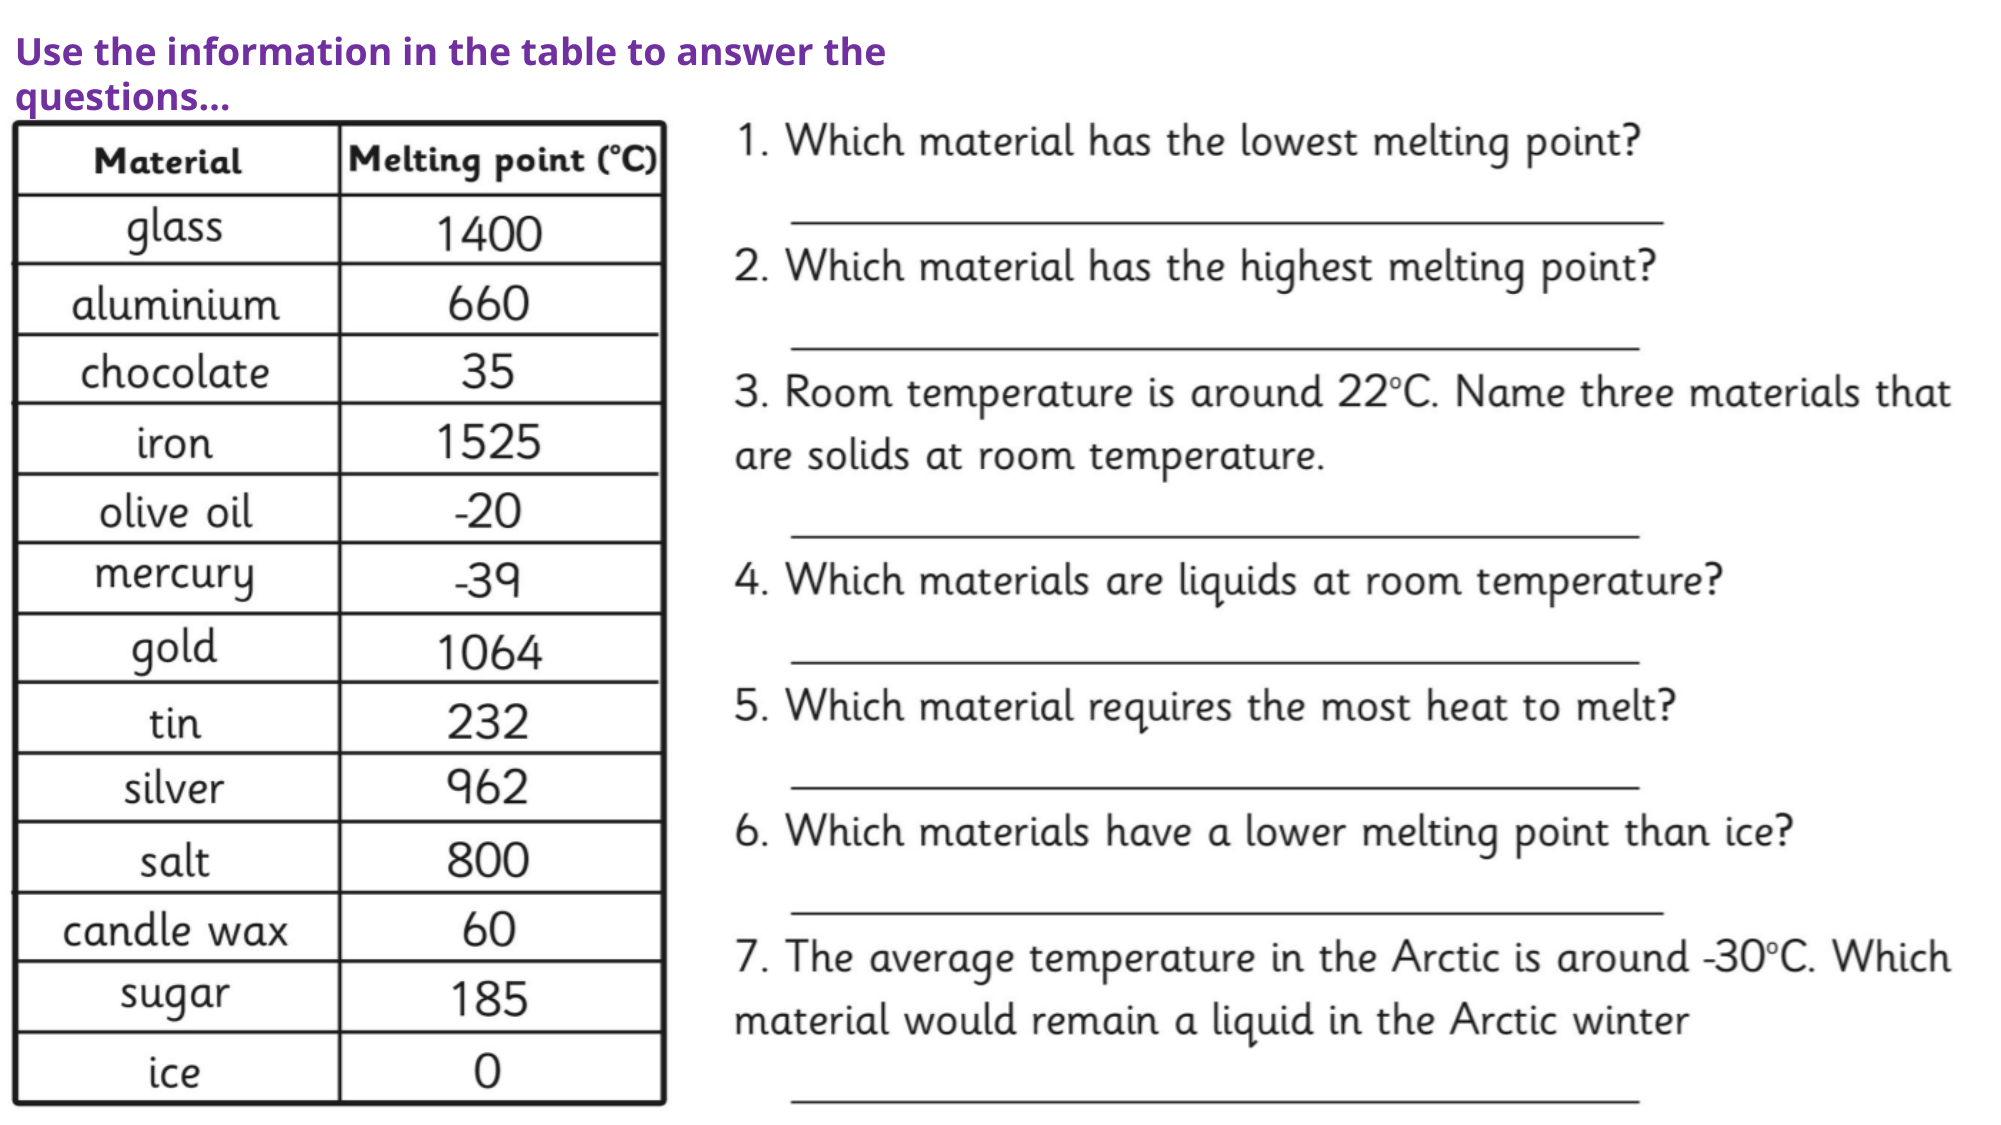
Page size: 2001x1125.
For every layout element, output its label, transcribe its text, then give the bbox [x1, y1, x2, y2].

text_box Use the information in the table to answer the questions… [0, 20, 1109, 101]
picture [0, 101, 2000, 1125]
